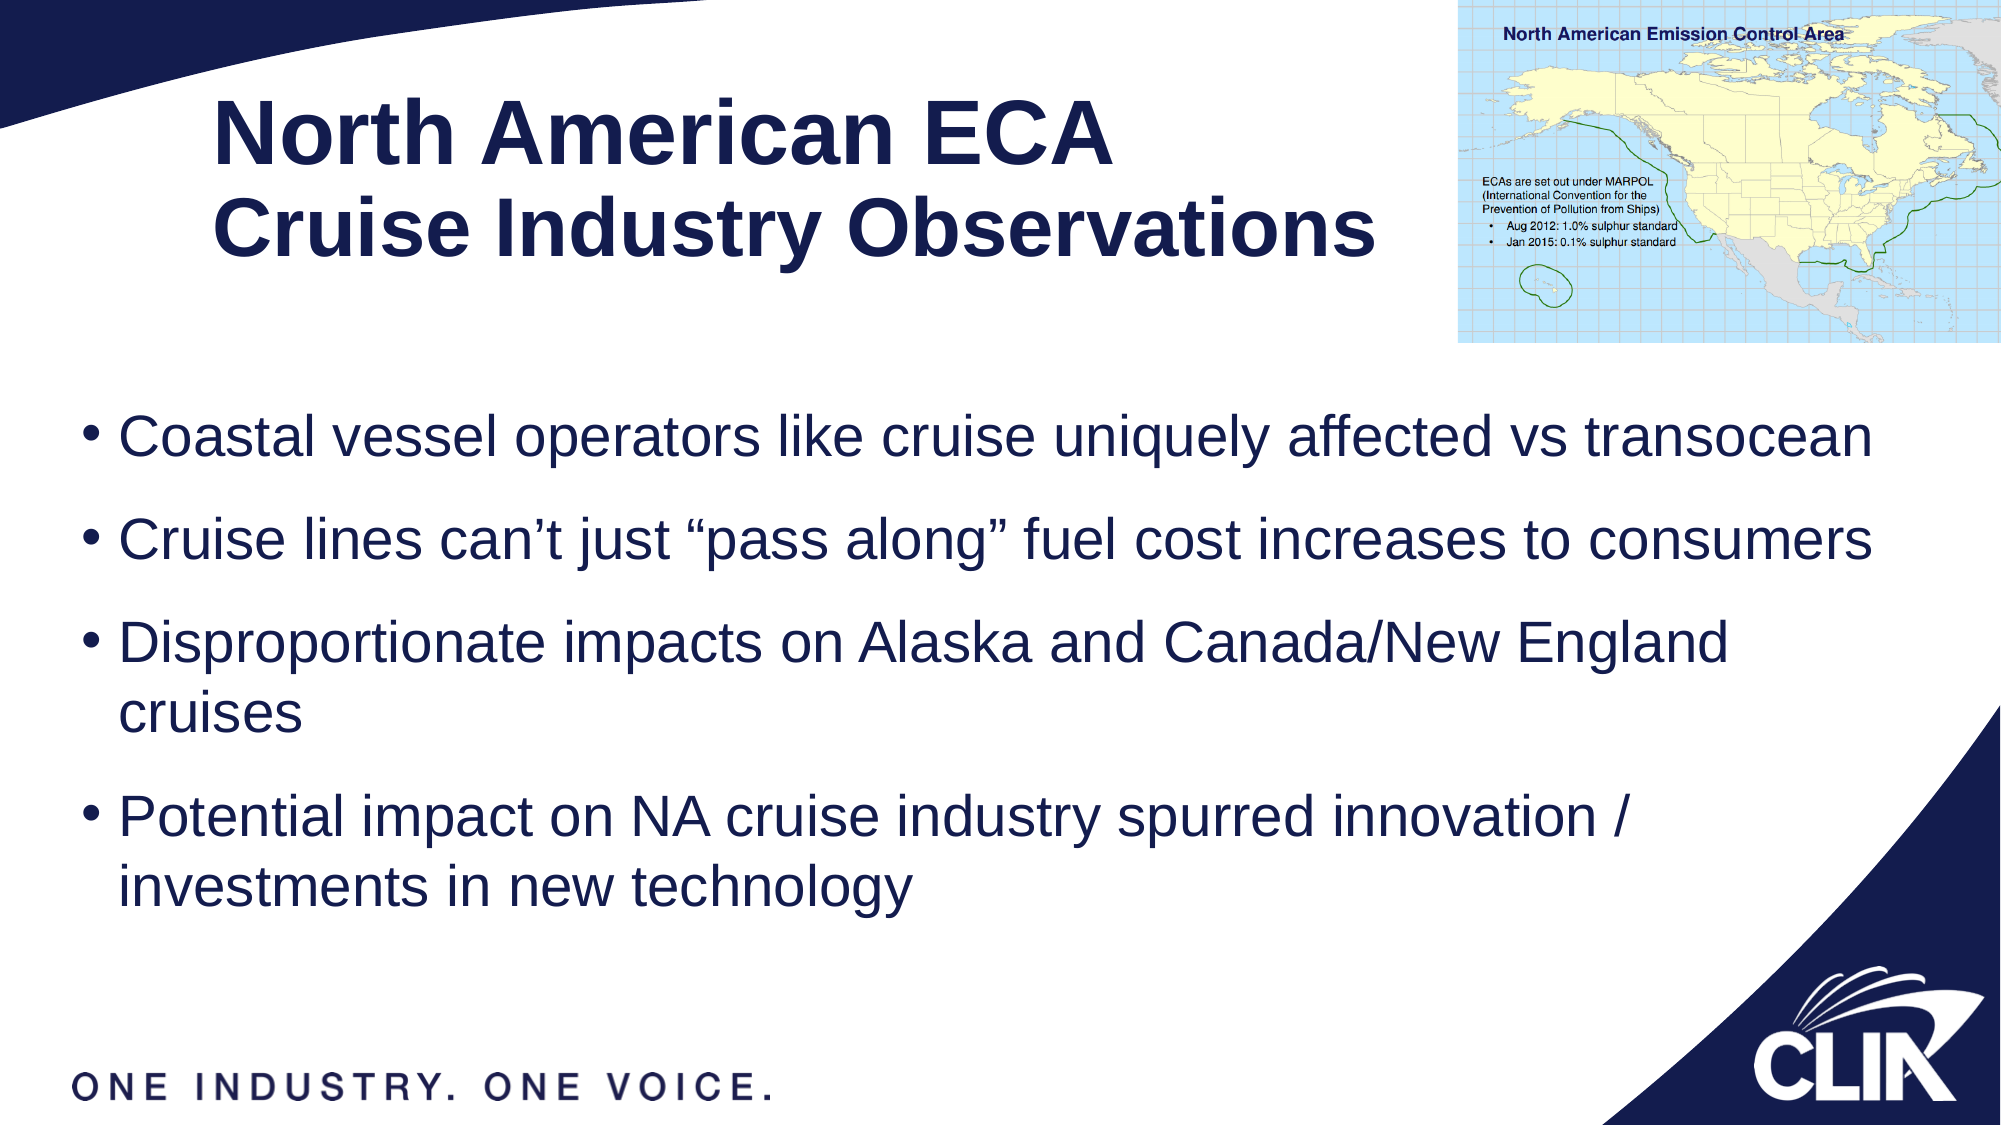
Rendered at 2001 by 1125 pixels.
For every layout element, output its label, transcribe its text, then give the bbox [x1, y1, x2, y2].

picture [1754, 966, 1985, 1101]
list Coastal vessel operators like cruise uniquely affected vs transocean Cruise lines can’t just “pass along” fuel cost increases to consumers Disproportionate impacts on Alaska and Canada/New England cruises Potential impact on NA cruise industry spurred innovation / investments in new technology [66, 390, 1916, 1022]
title North American ECA Cruise Industry Observations [197, 70, 1457, 289]
picture [72, 1072, 770, 1101]
picture [1457, 0, 2001, 343]
